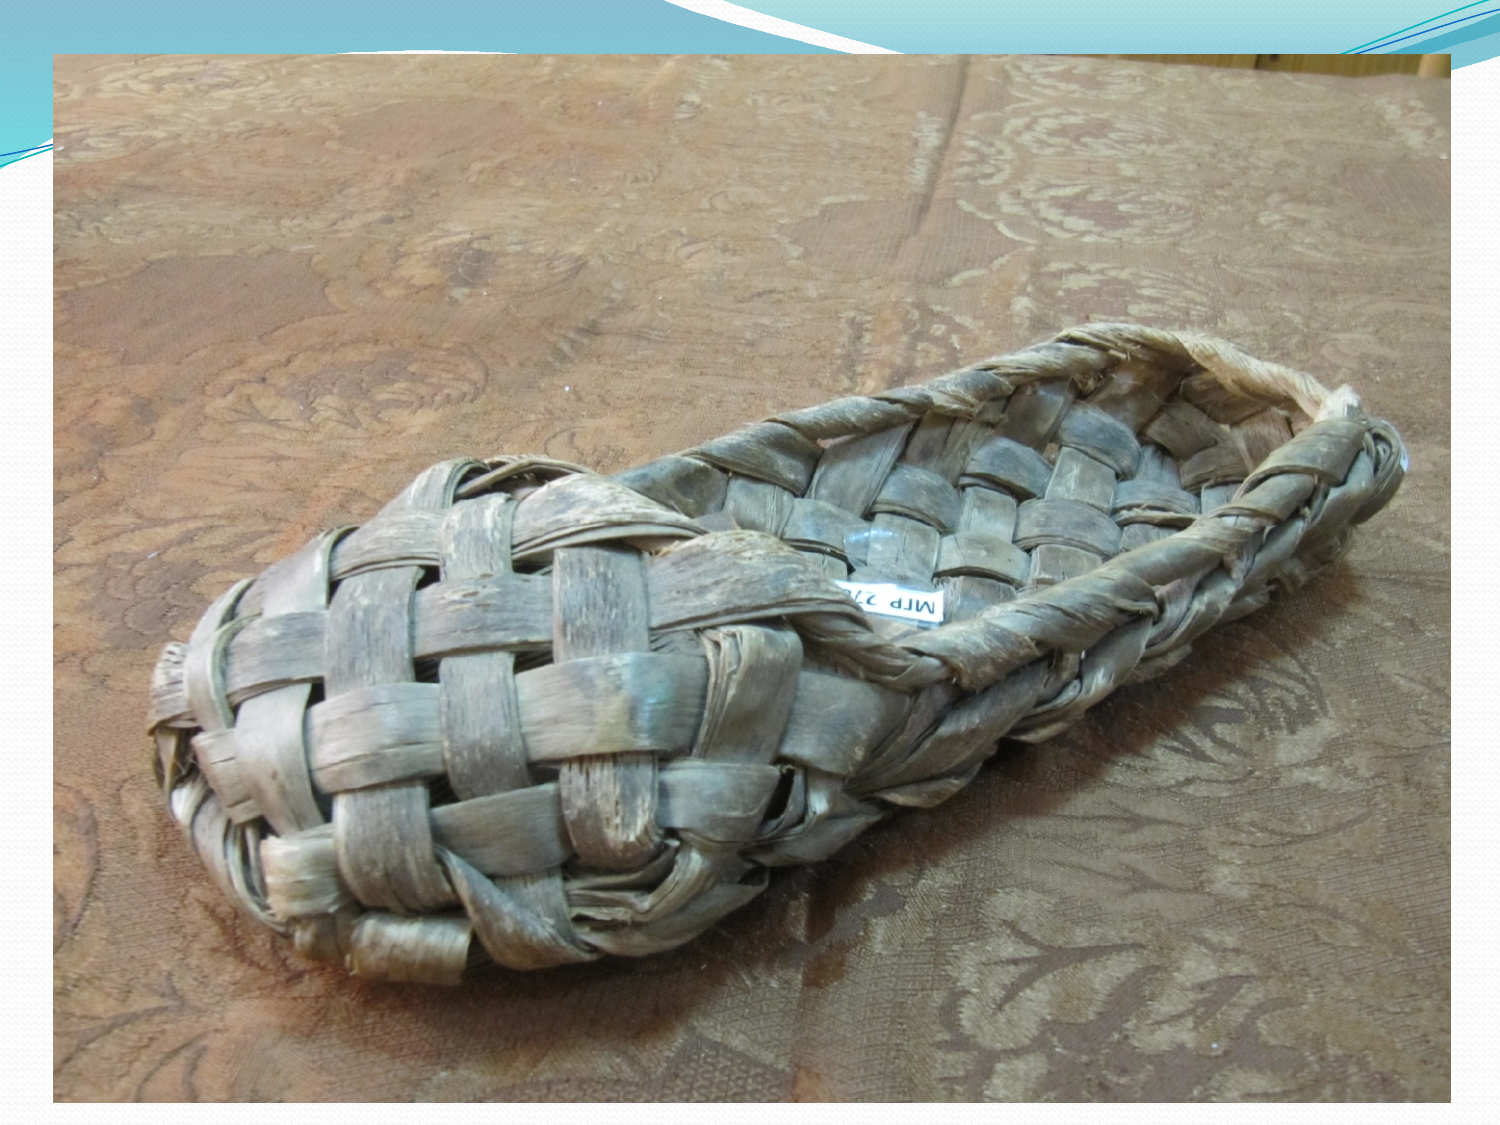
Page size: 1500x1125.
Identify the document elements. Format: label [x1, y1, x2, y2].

list [52, 54, 1451, 1103]
